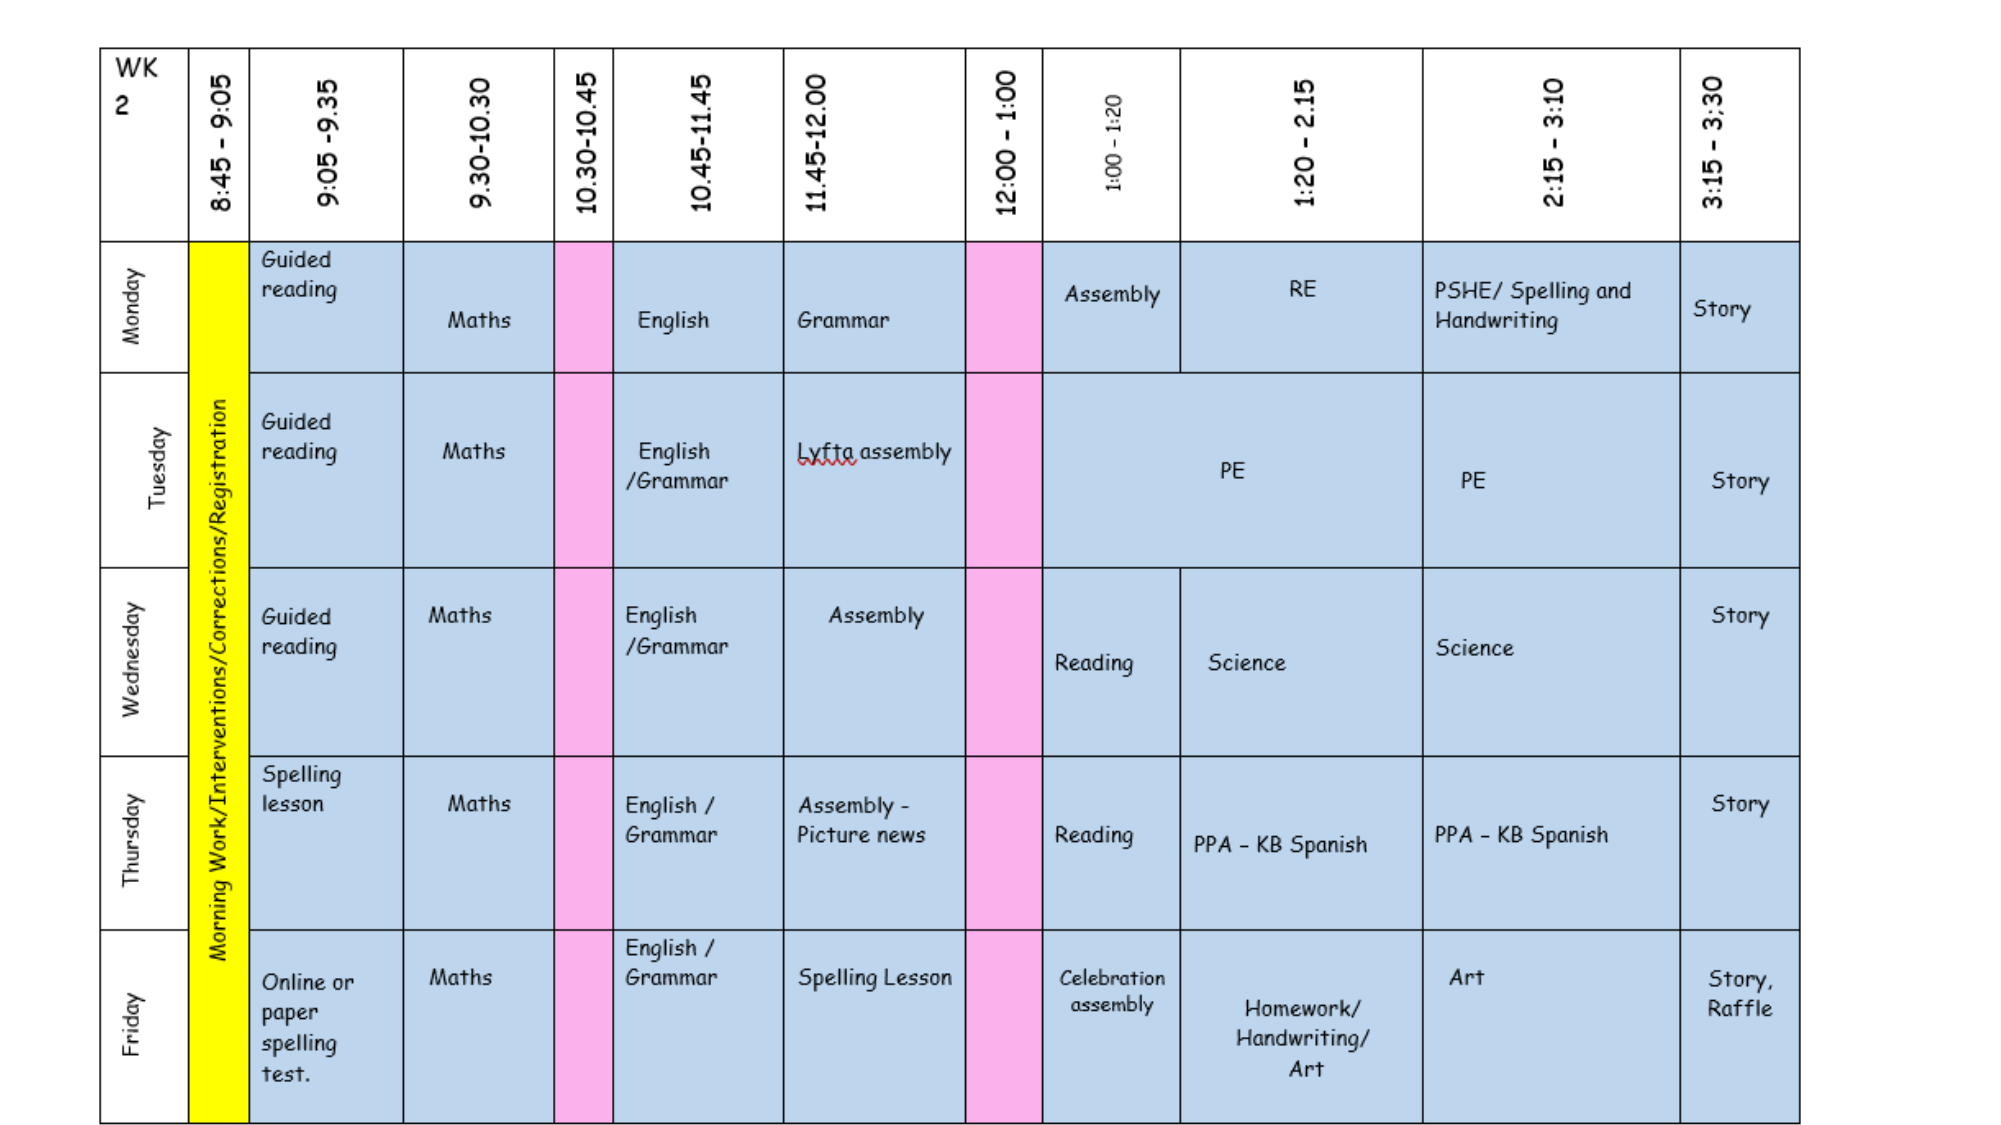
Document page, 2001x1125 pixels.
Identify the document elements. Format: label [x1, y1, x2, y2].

picture [80, 33, 1812, 1125]
